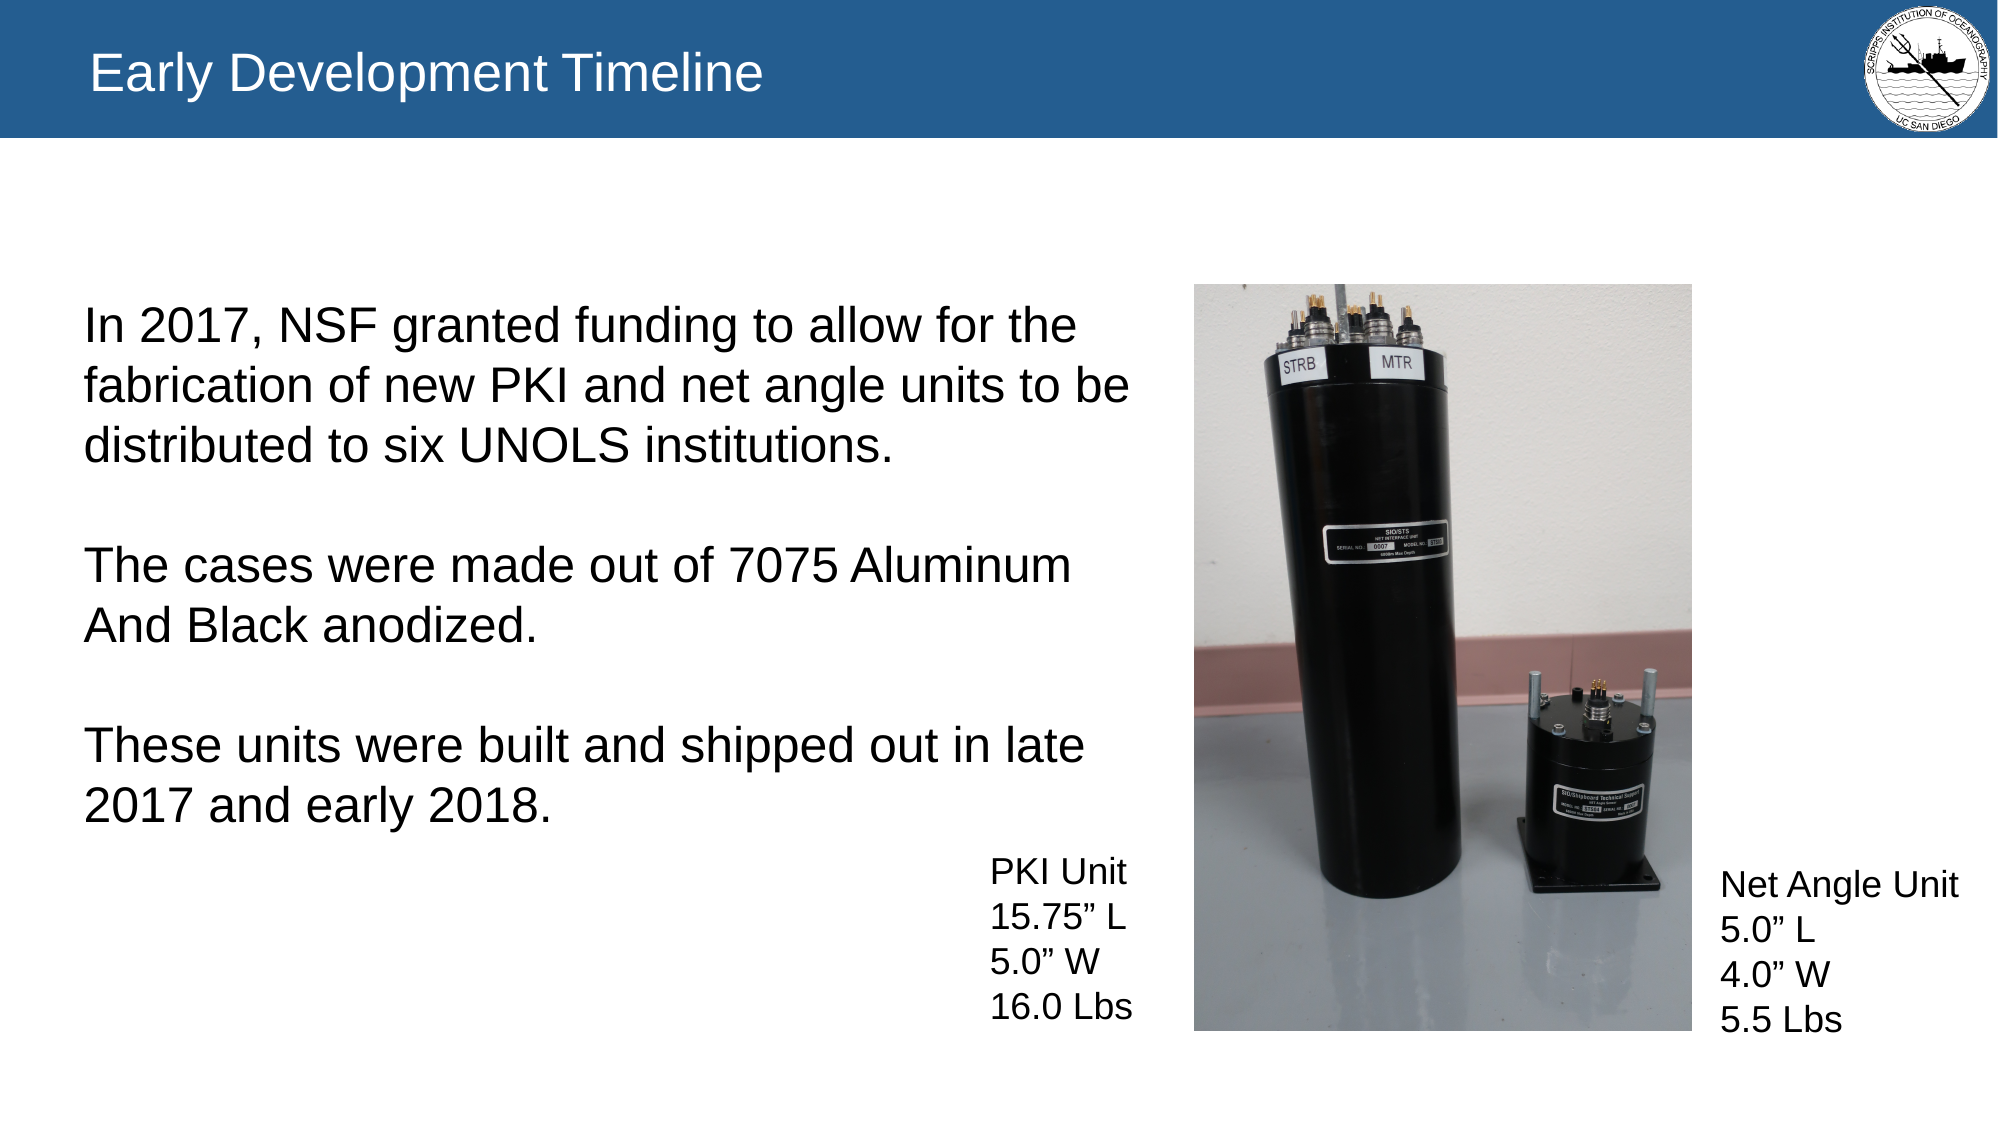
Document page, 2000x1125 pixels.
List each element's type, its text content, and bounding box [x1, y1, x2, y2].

text_box Net Angle Unit 5.0” L 4.0” W 5.5 Lbs [1705, 852, 1979, 1047]
text_box PKI Unit 15.75” L 5.0” W 16.0 Lbs [975, 839, 1184, 1035]
text_box Early Development Timeline [75, 29, 944, 110]
text_box In 2017, NSF granted funding to allow for the fabrication of new PKI and net angle units to be distributed to six UNOLS institutions. The cases were made out of 7075 Aluminum And Black anodized. These units were built and shipped out in late 2017 and early 2018. [68, 284, 1159, 840]
picture [1194, 284, 1692, 1031]
picture [1864, 6, 1990, 132]
